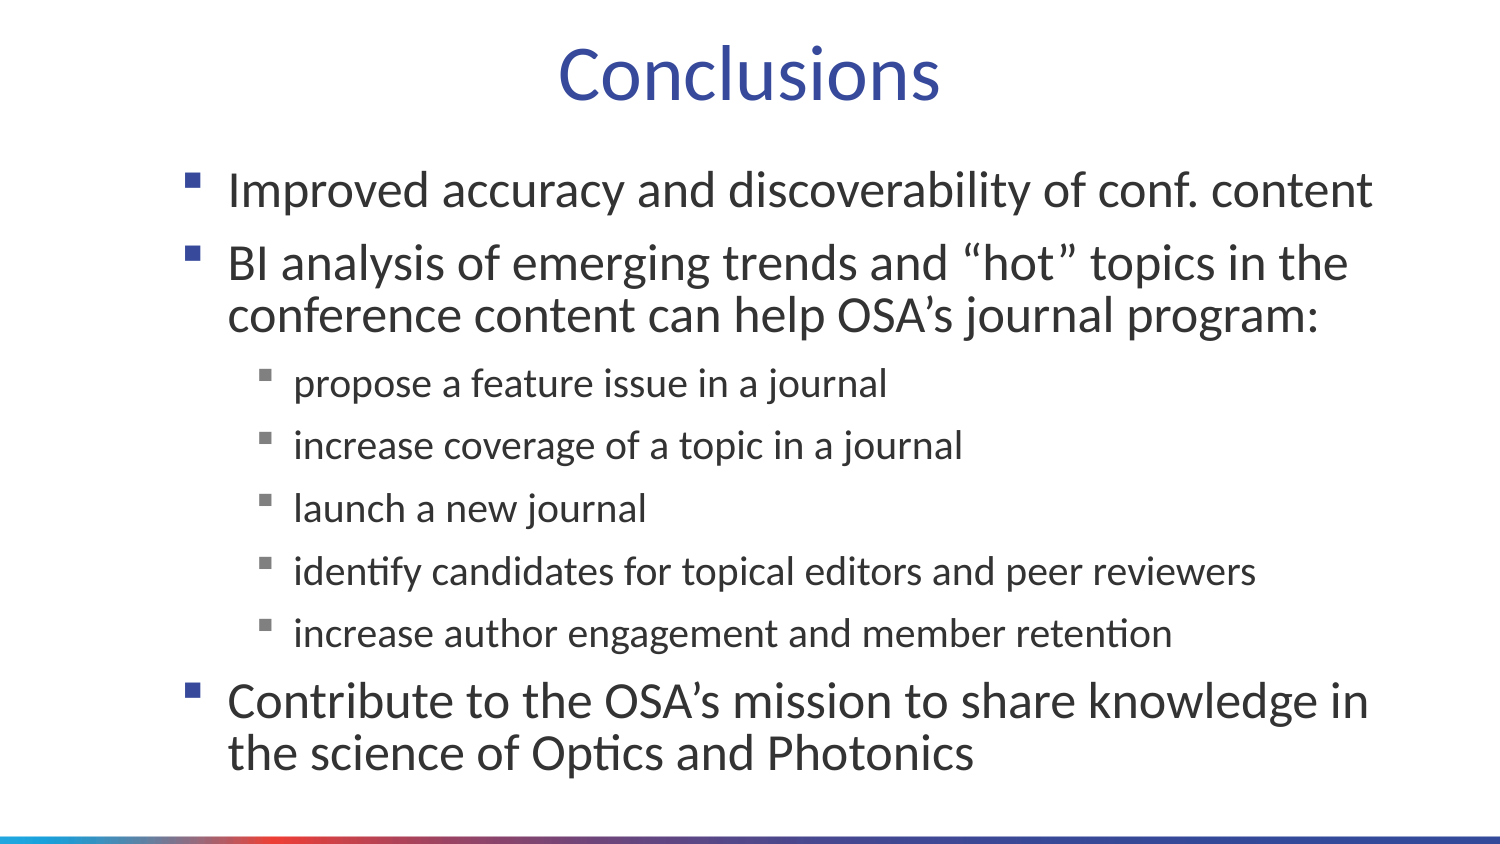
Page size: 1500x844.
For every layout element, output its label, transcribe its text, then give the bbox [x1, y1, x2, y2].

title Conclusions [103, 24, 1397, 126]
list Improved accuracy and discoverability of conf. content BI analysis of emerging trends and “hot” topics in the conference content can help OSA’s journal program: propose a feature issue in a journal increase coverage of a topic in a journal launch a new journal identify candidates for topical editors and peer reviewers increase author engagement and member retention Contribute to the OSA’s mission to share knowledge in the science of Optics and Photonics [90, 158, 1462, 795]
